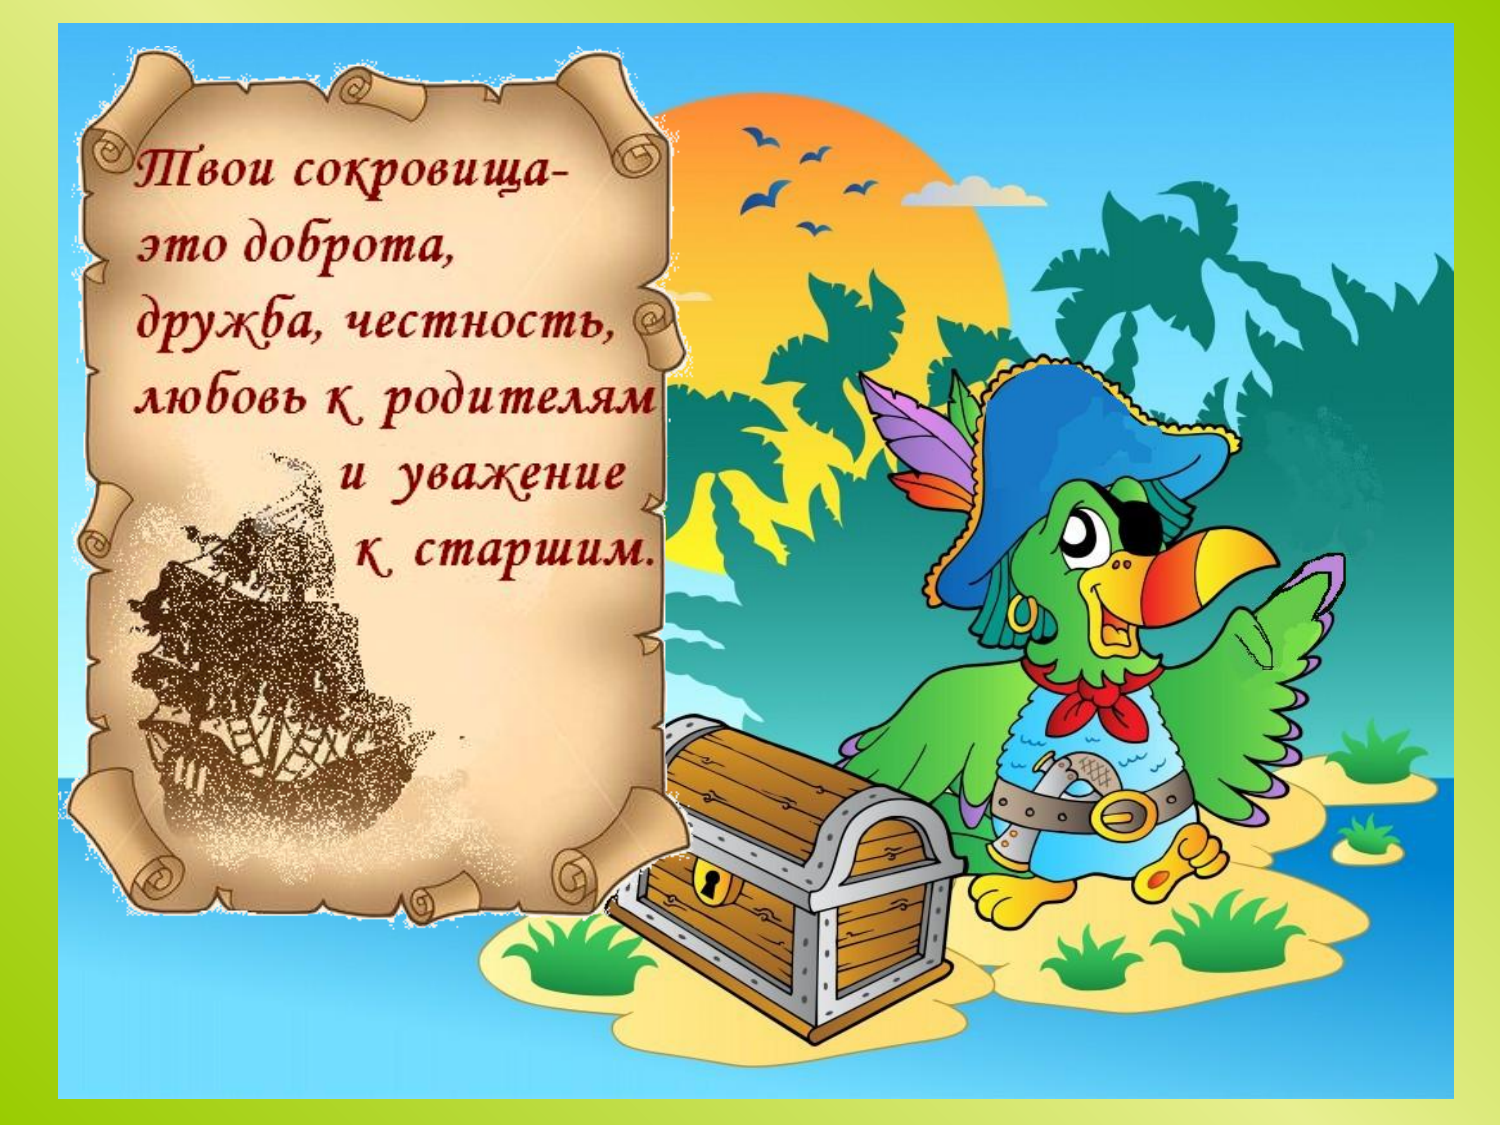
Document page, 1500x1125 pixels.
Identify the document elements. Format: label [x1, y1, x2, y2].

picture [58, 23, 1454, 1099]
